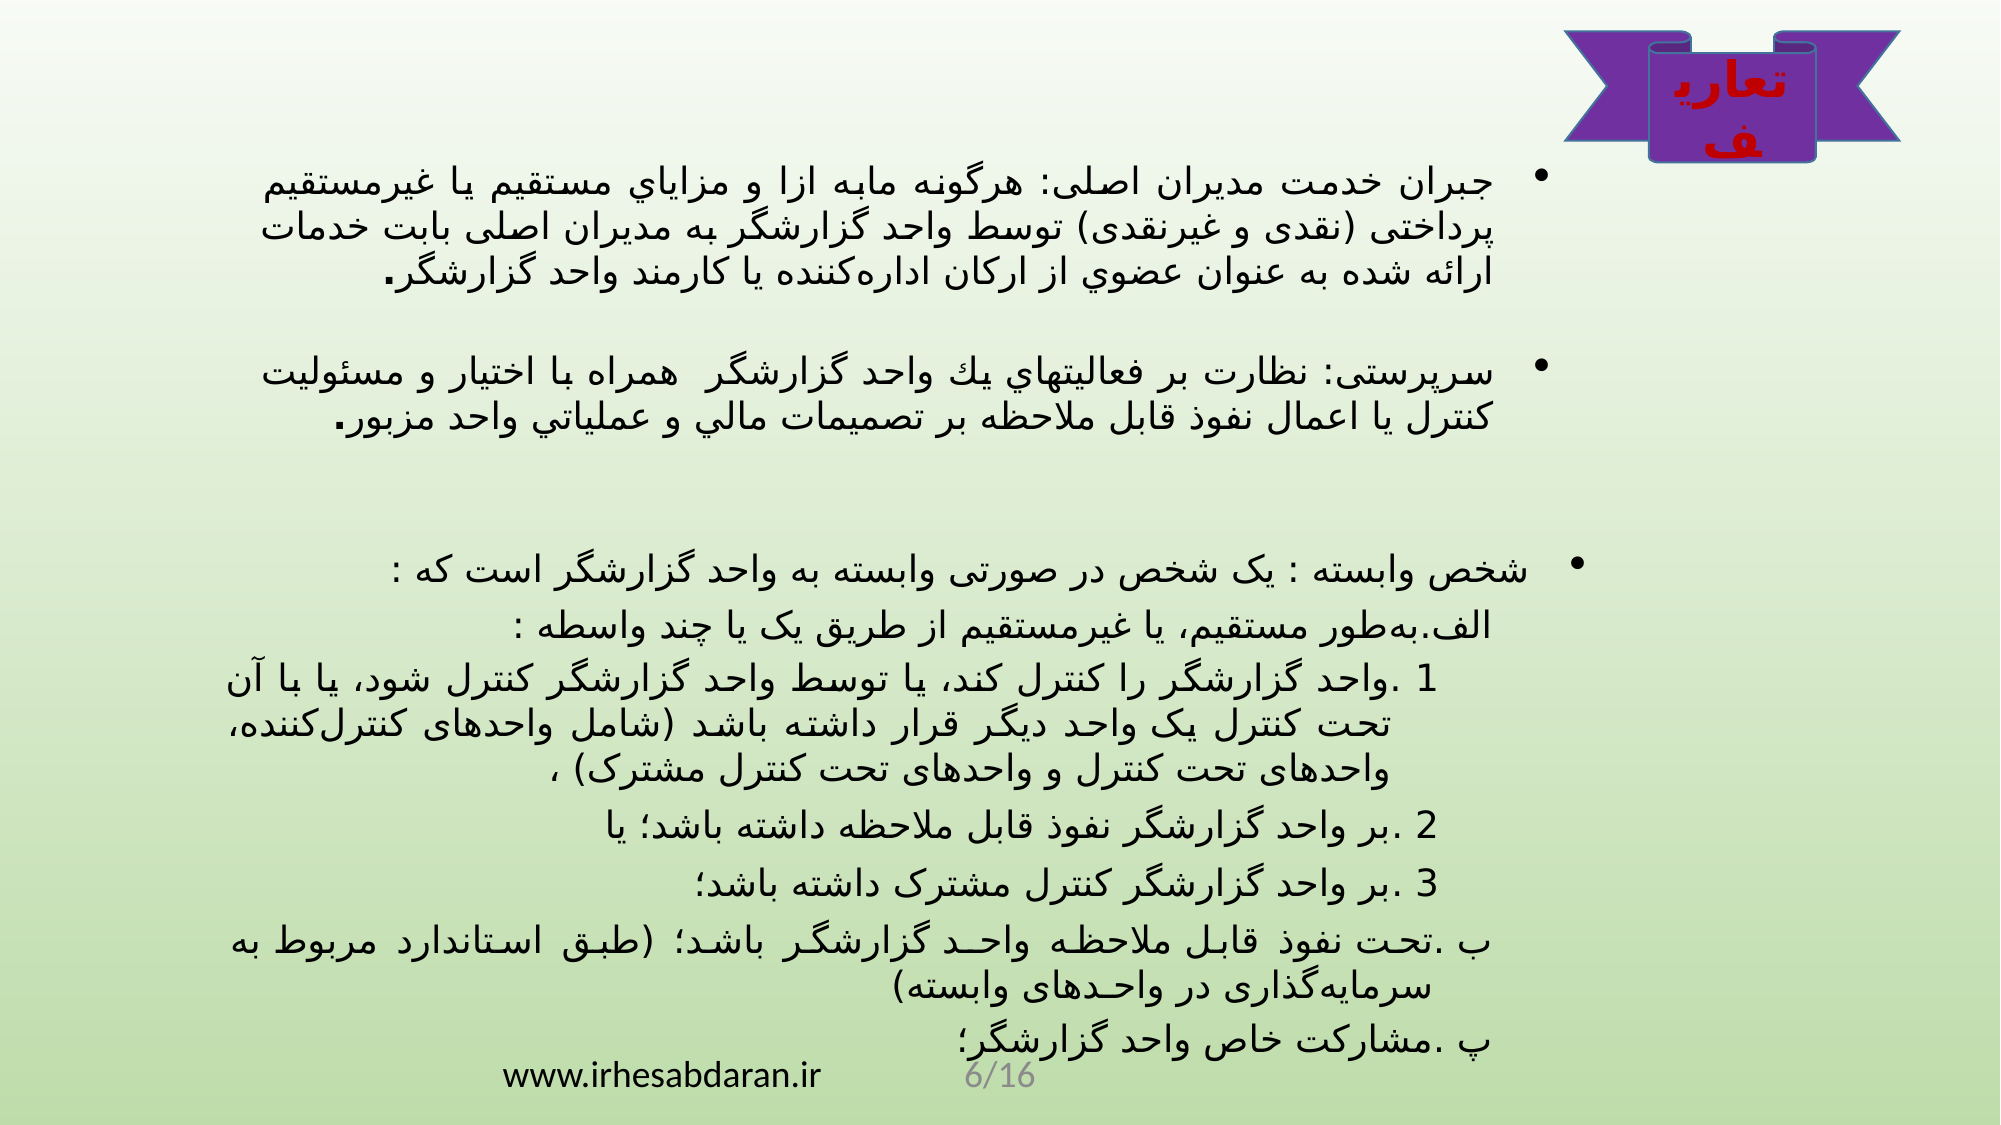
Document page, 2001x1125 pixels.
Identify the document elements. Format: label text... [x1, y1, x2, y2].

footer 6/16 [837, 1042, 1338, 1103]
text_box شخص وابسته : یک شخص در صورتی وابسته به واحد گزارشگر است که : الف. به‌طور مستقیم، یا غیرمستقیم از طریق یک یا چند واسطه : 1 . واحد گزارشگر را کنترل کند، یا توسط واحد گزارشگر کنترل شود، یا با آن تحت کنترل یک واحد دیگر قرار داشته باشد (شامل واحدهای کنترل‌کننده، واحدهای تحت کنترل و واحدهای تحت کنترل مشترک) ، 2 . بر واحد گزارشگر نفوذ قابل ملاحظه داشته باشد؛ يا 3 . بر واحد گزارشگر کنترل مشترک داشته باشد؛ ب . تحت نفوذ قابل ملاحظه واحـد گزارشگر باشد؛ (طبق استاندارد مربوط به سرمایه‌گذاری در واحـدهای وابسته) پ . مشارکت خاص واحد گزارشگر؛ [209, 537, 1602, 1068]
text_box www.irhesabdaran.ir [487, 1042, 837, 1103]
text_box جبران خدمت مدیران اصلی: هرگونه مابه ازا و مزاياي مستقيم يا غيرمستقيم پرداختی (نقدی و غیرنقدی) توسط واحد گزارشگر به مدیران اصلی بابت خدمات ارائه شده به عنوان عضوي از اركان اداره‌كننده يا کارمند واحد گزارشگر. سرپرستی: نظارت بر فعاليتهاي يك واحد گزارشگر همراه با اختيار و مسئوليت كنترل يا اعمال نفوذ قابل ملاحظه بر تصميمات مالي و عملياتي واحد مزبور. [245, 96, 1566, 445]
text_box تعاریف [1563, 30, 1902, 164]
